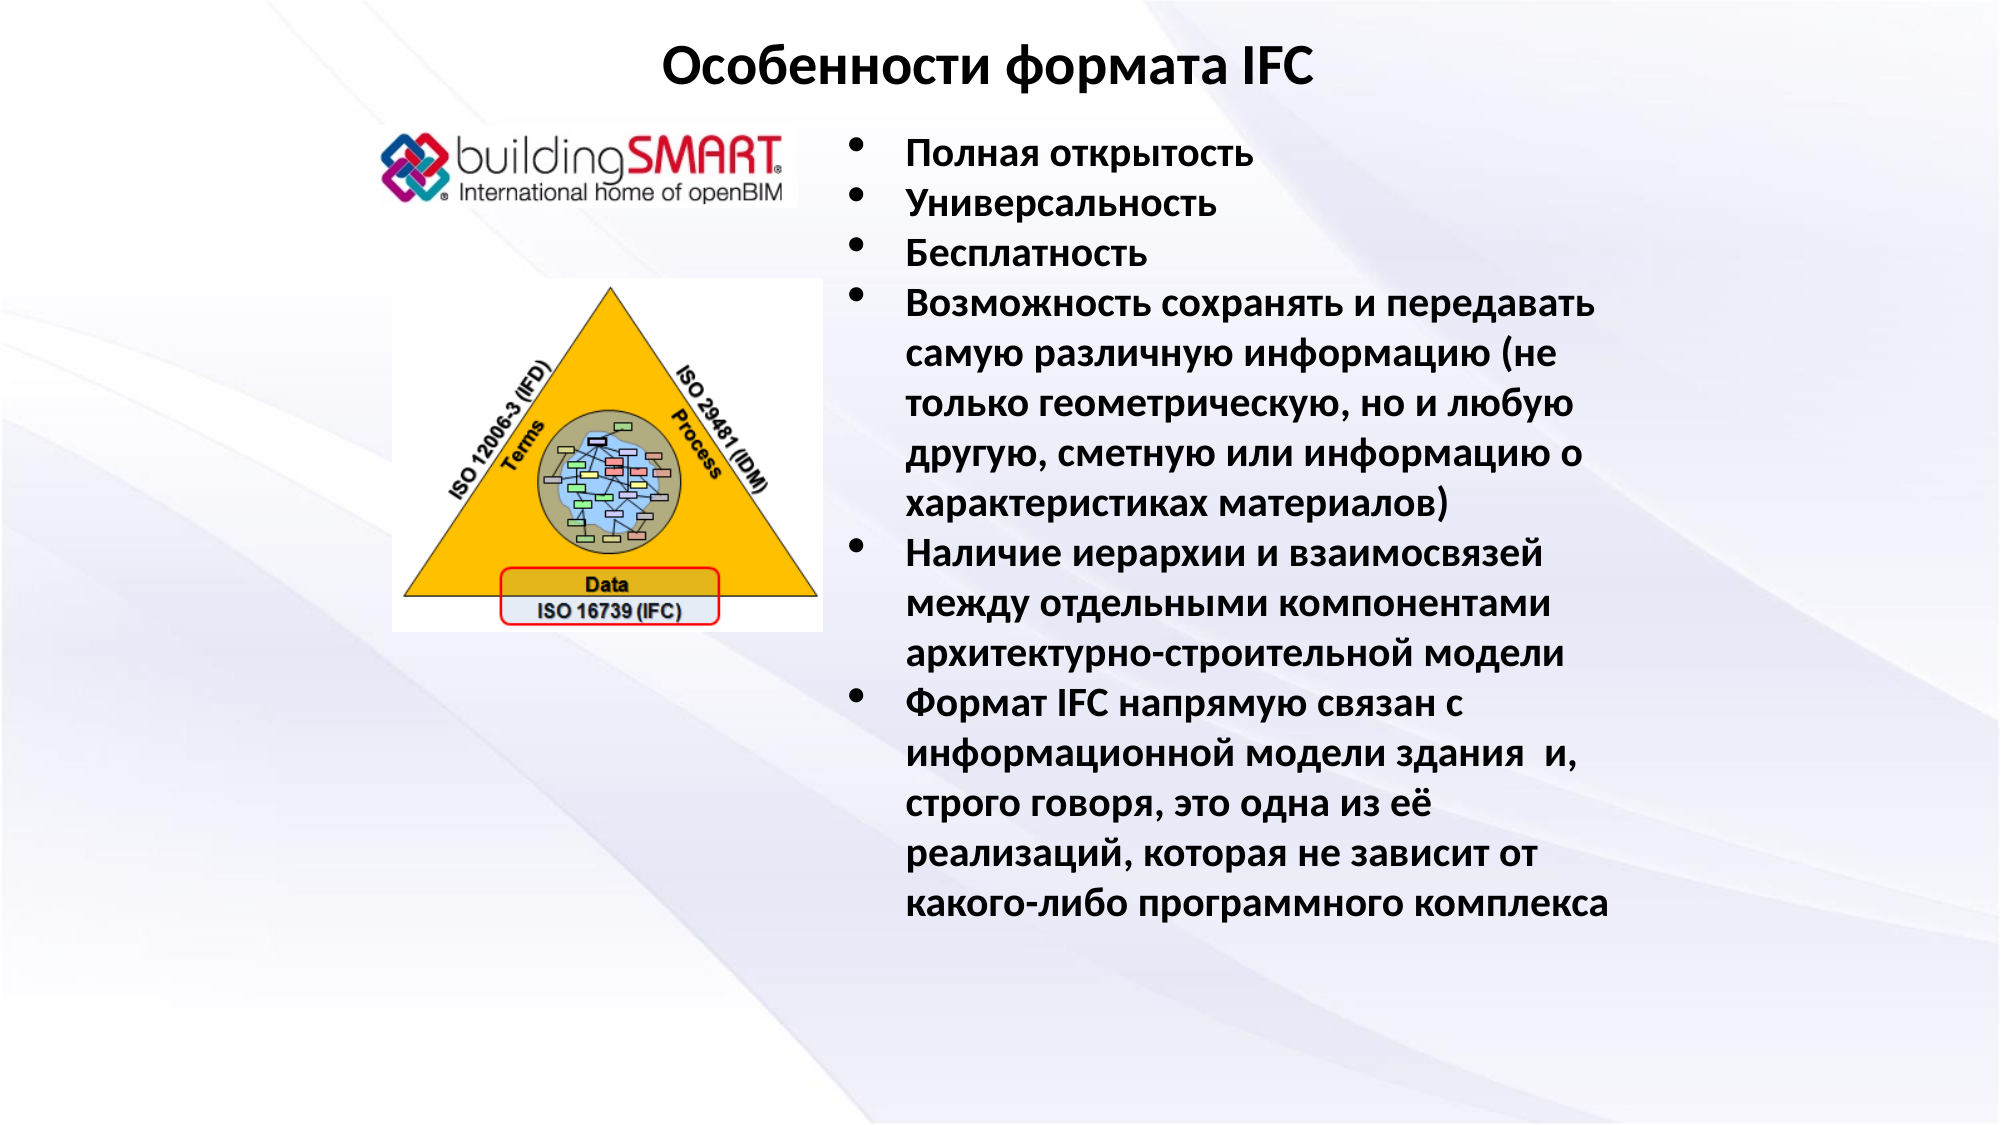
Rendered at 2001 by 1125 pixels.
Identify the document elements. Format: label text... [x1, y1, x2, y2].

picture [0, 0, 2001, 1125]
text_box Особенности формата IFC [586, 19, 1330, 104]
text_box Полная открытость Универсальность Бесплатность Возможность сохранять и передавать самую различную информацию (не только геометрическую, но и любую другую, сметную или информацию о характеристиках материалов) Наличие иерархии и взаимосвязей между отдельными компонентами архитектурно-строительной модели Формат IFC напрямую связан с информационной модели здания и, строго говоря, это одна из её реализаций, которая не зависит от какого-либо программного комплекса [834, 117, 1674, 933]
